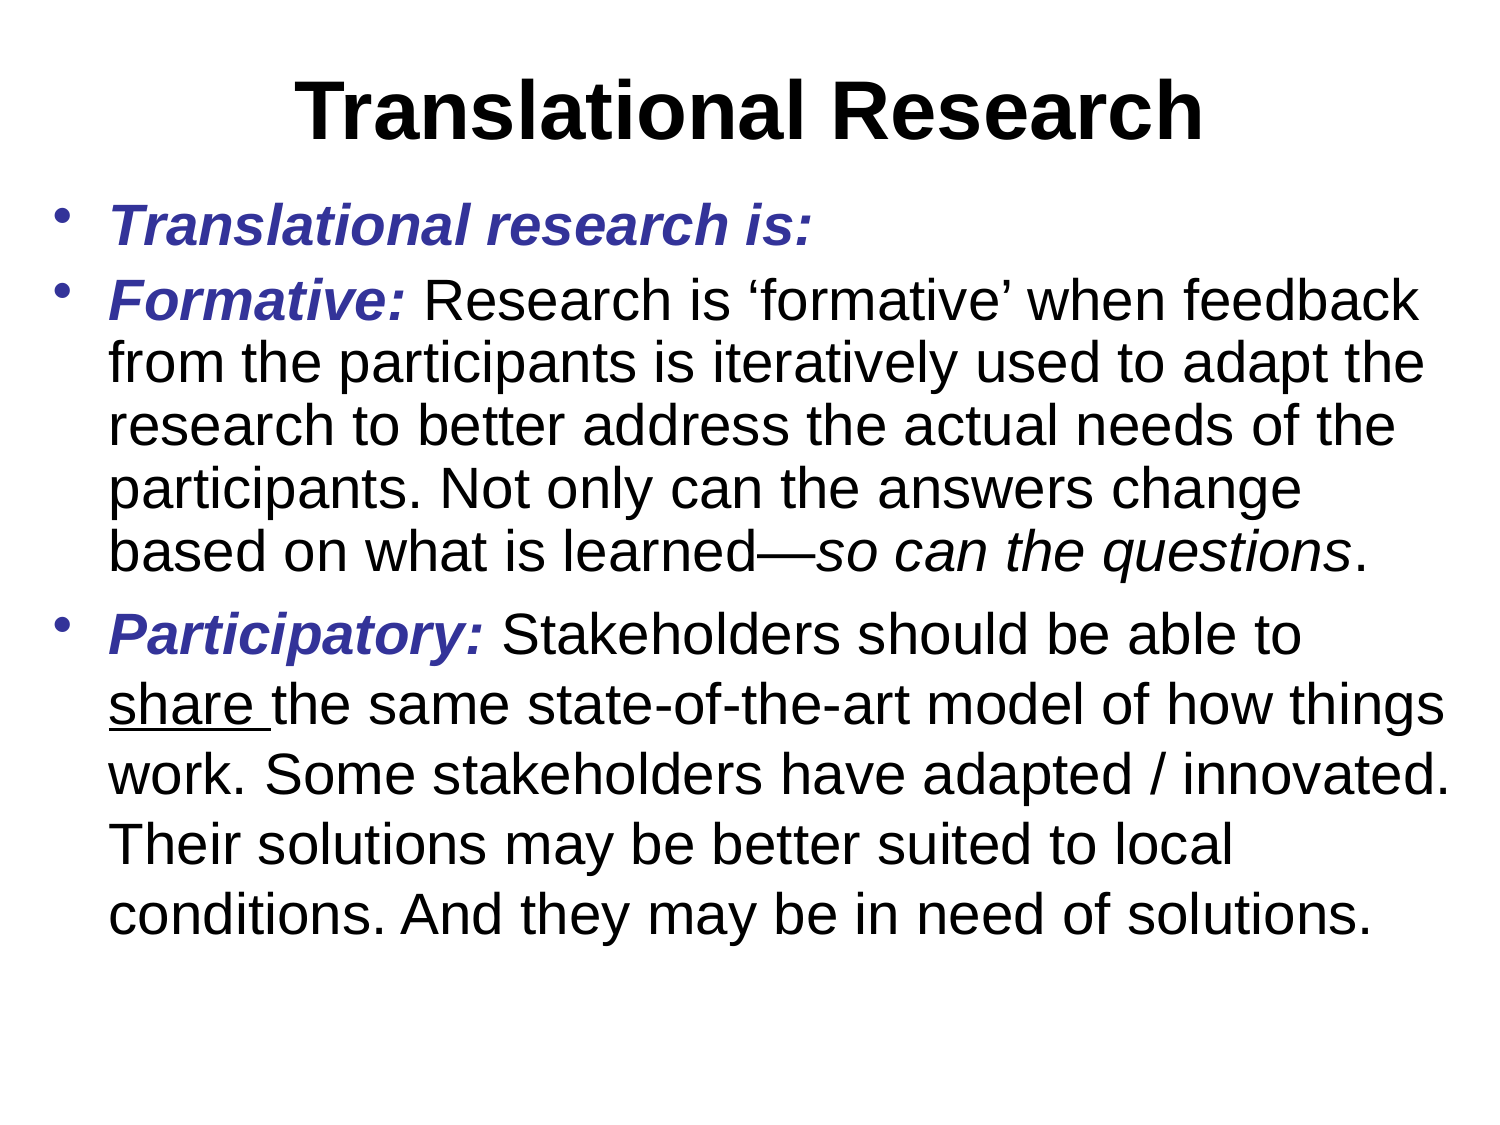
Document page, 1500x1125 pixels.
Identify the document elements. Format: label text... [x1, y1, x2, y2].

list Translational research is: Formative: Research is ‘formative’ when feedback from the participants is iteratively used to adapt the research to better address the actual needs of the participants. Not only can the answers change based on what is learned—so can the questions. Participatory: Stakeholders should be able to share the same state-of-the-art model of how things work. Some stakeholders have adapted / innovated. Their solutions may be better suited to local conditions. And they may be in need of solutions. [37, 187, 1475, 1088]
title Translational Research [75, 37, 1425, 175]
